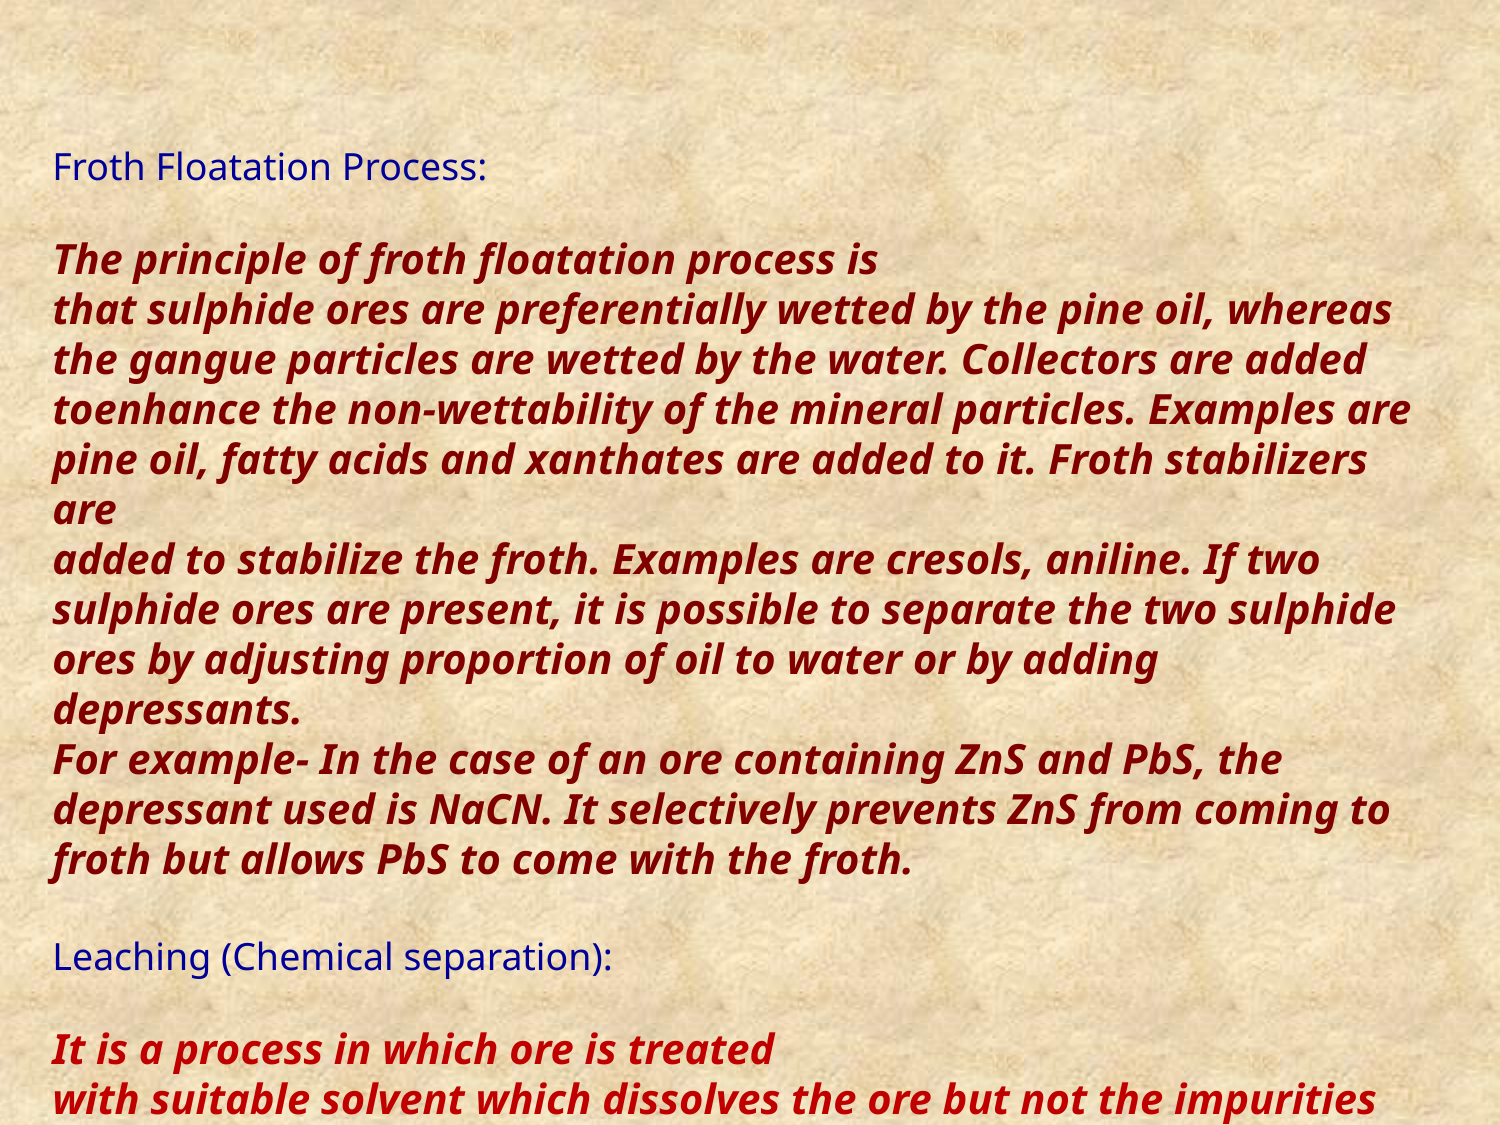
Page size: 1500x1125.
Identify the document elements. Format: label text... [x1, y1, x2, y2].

text_box Froth Floatation Process: The principle of froth floatation process is that sulphide ores are preferentially wetted by the pine oil, whereas the gangue particles are wetted by the water. Collectors are added toenhance the non-wettability of the mineral particles. Examples are pine oil, fatty acids and xanthates are added to it. Froth stabilizers are added to stabilize the froth. Examples are cresols, aniline. If two sulphide ores are present, it is possible to separate the two sulphide ores by adjusting proportion of oil to water or by adding depressants. For example- In the case of an ore containing ZnS and PbS, the depressant used is NaCN. It selectively prevents ZnS from coming to froth but allows PbS to come with the froth. Leaching (Chemical separation): It is a process in which ore is treated with suitable solvent which dissolves the ore but not the impurities [37, 135, 1430, 1125]
picture [0, 0, 1500, 1125]
